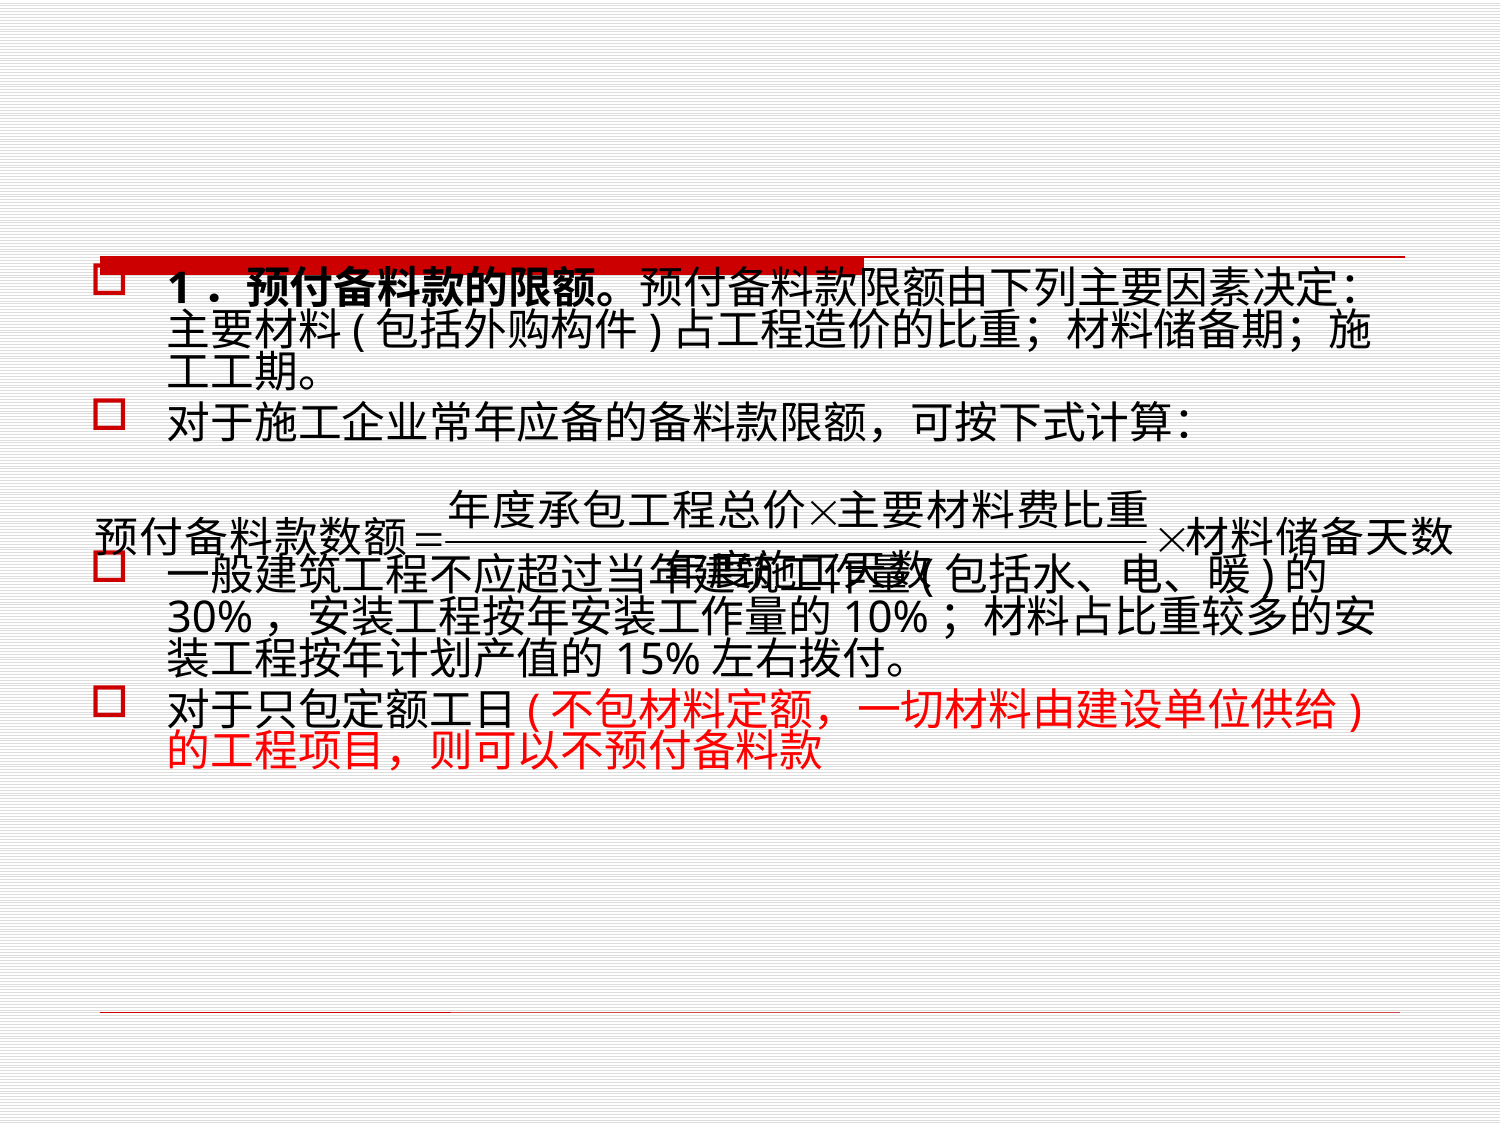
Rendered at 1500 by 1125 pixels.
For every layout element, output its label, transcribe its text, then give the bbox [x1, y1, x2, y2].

text_box 1．预付备料款的限额。预付备料款限额由下列主要因素决定：主要材料(包括外购构件)占工程造价的比重；材料储备期；施工工期。 对于施工企业常年应备的备料款限额，可按下式计算： 一般建筑工程不应超过当年建筑工作量(包括水、电、暖)的30%，安装工程按年安装工作量的10%；材料占比重较多的安装工程按年计划产值的15%左右拨付。 对于只包定额工日(不包材料定额，一切材料由建设单位供给)的工程项目，则可以不预付备料款 [74, 262, 1425, 1005]
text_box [88, 479, 1459, 598]
